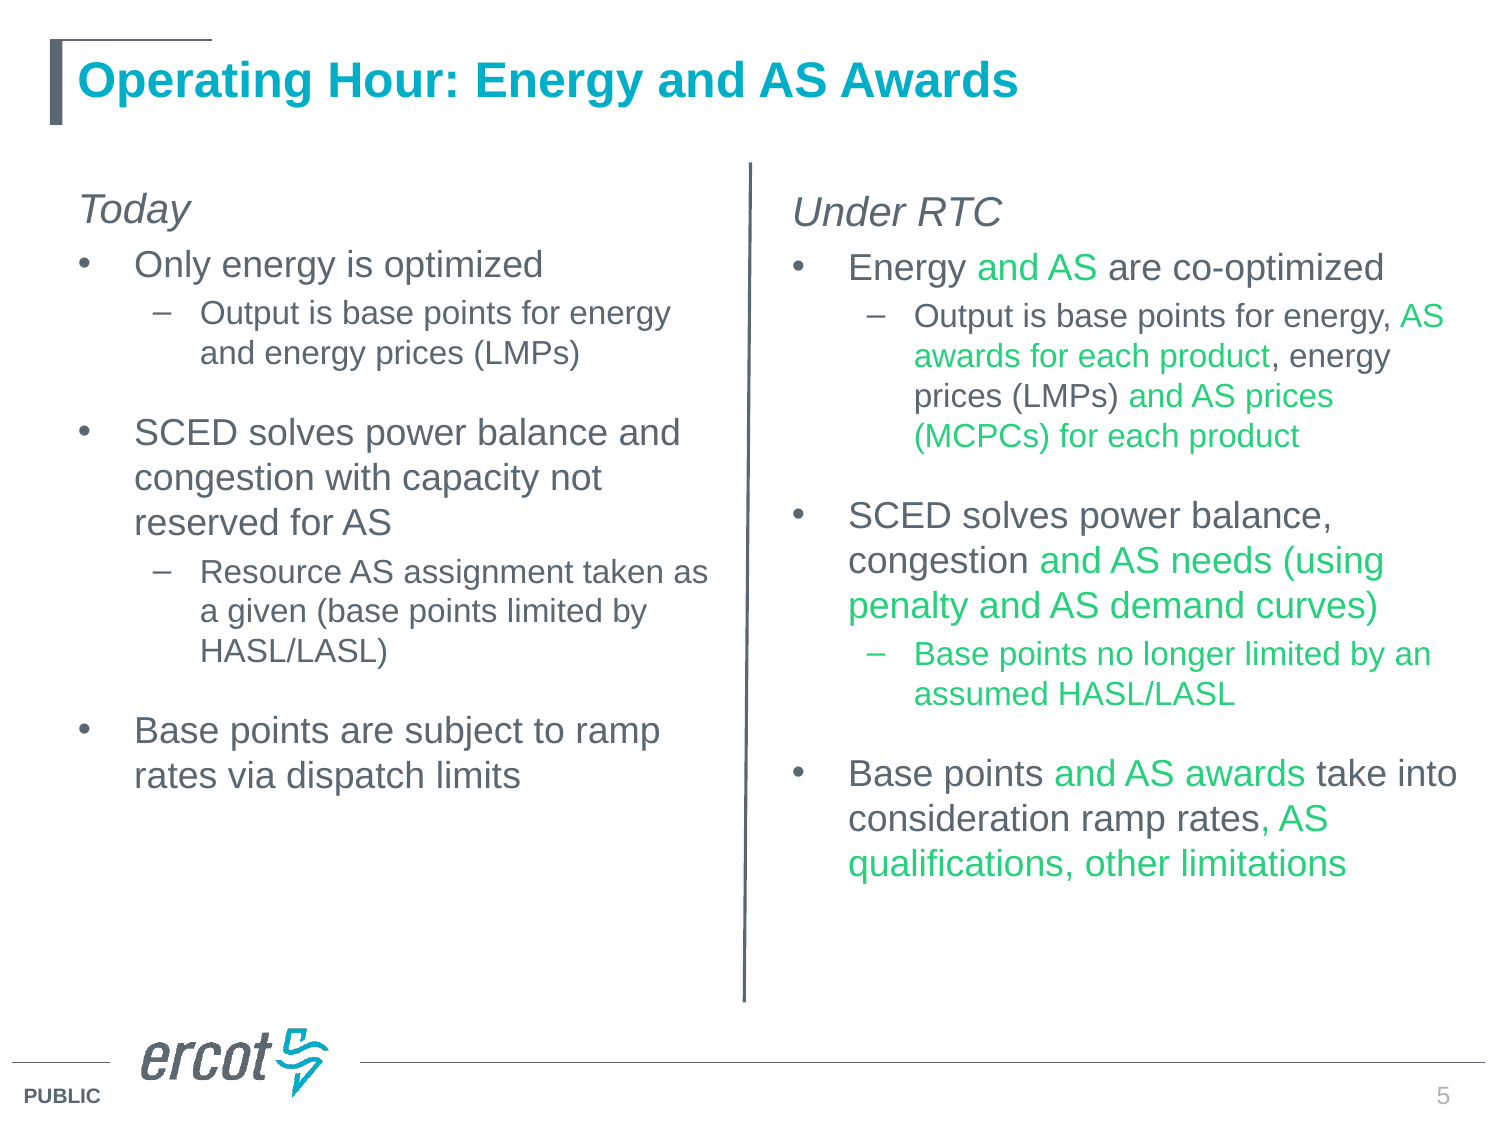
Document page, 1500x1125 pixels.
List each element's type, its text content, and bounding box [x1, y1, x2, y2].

text_box Under RTC Energy and AS are co-optimized Output is base points for energy, AS awards for each product, energy prices (LMPs) and AS prices (MCPCs) for each product SCED solves power balance, congestion and AS needs (using penalty and AS demand curves) Base points no longer limited by an assumed HASL/LASL Base points and AS awards take into consideration ramp rates, AS qualifications, other limitations [777, 177, 1484, 1018]
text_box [744, 162, 751, 1003]
slide_number 5 [1400, 1076, 1488, 1113]
picture [137, 1024, 332, 1100]
list Today Only energy is optimized Output is base points for energy and energy prices (LMPs) SCED solves power balance and congestion with capacity not reserved for AS Resource AS assignment taken as a given (base points limited by HASL/LASL) Base points are subject to ramp rates via dispatch limits [63, 174, 751, 1015]
title Operating Hour: Energy and AS Awards [62, 39, 1450, 125]
